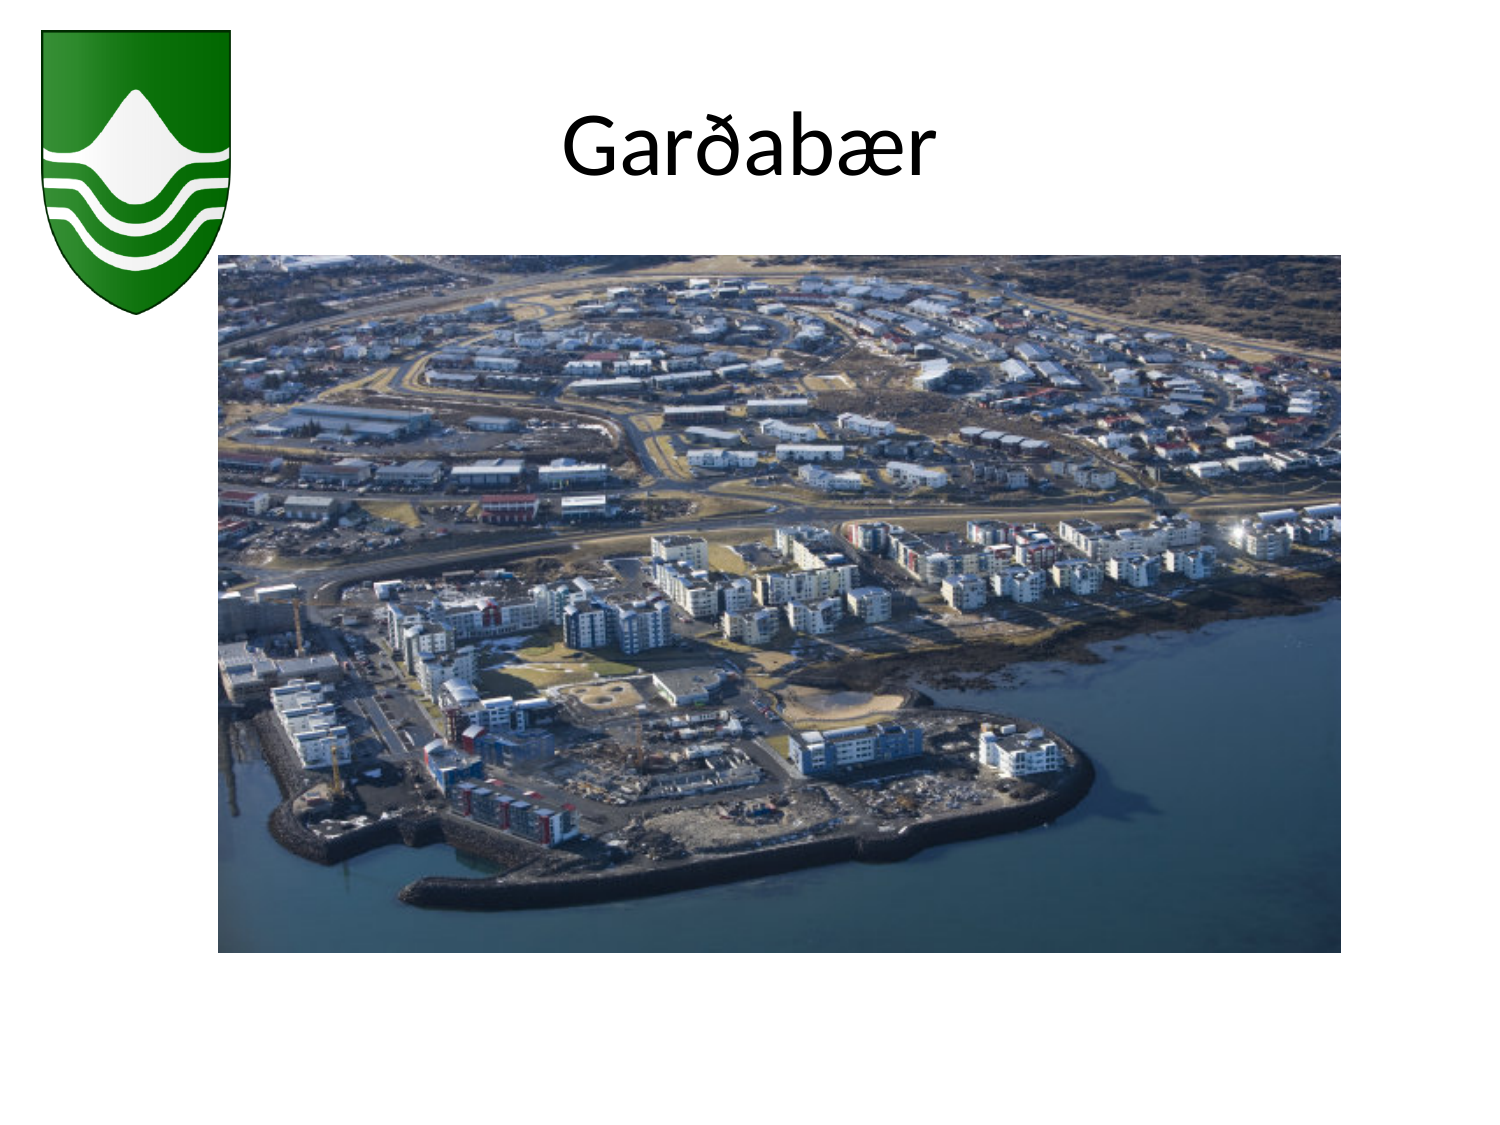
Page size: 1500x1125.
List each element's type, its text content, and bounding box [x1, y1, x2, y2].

title Garðabær [235, 45, 1425, 233]
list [218, 255, 1341, 953]
picture [40, 30, 231, 315]
